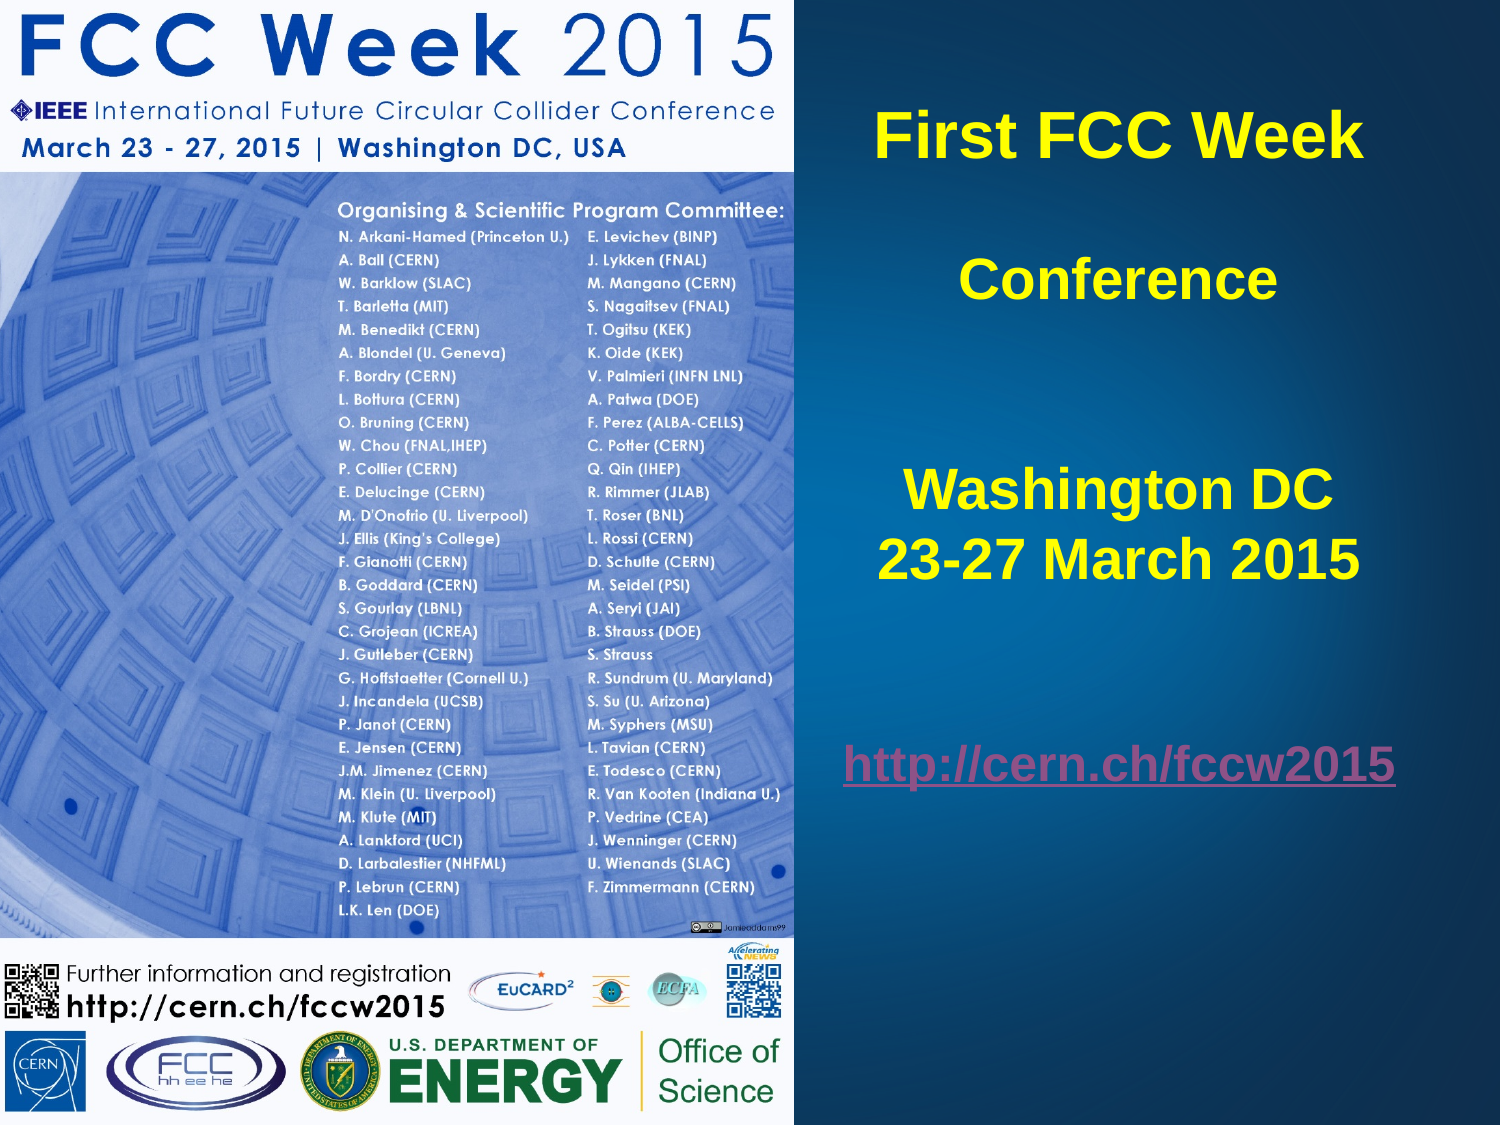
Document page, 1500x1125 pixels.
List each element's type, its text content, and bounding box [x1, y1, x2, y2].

picture [0, 0, 1500, 1125]
text_box First FCC Week Conference Washington DC 23-27 March 2015 http://cern.ch/fccw2015 [798, 84, 1452, 929]
